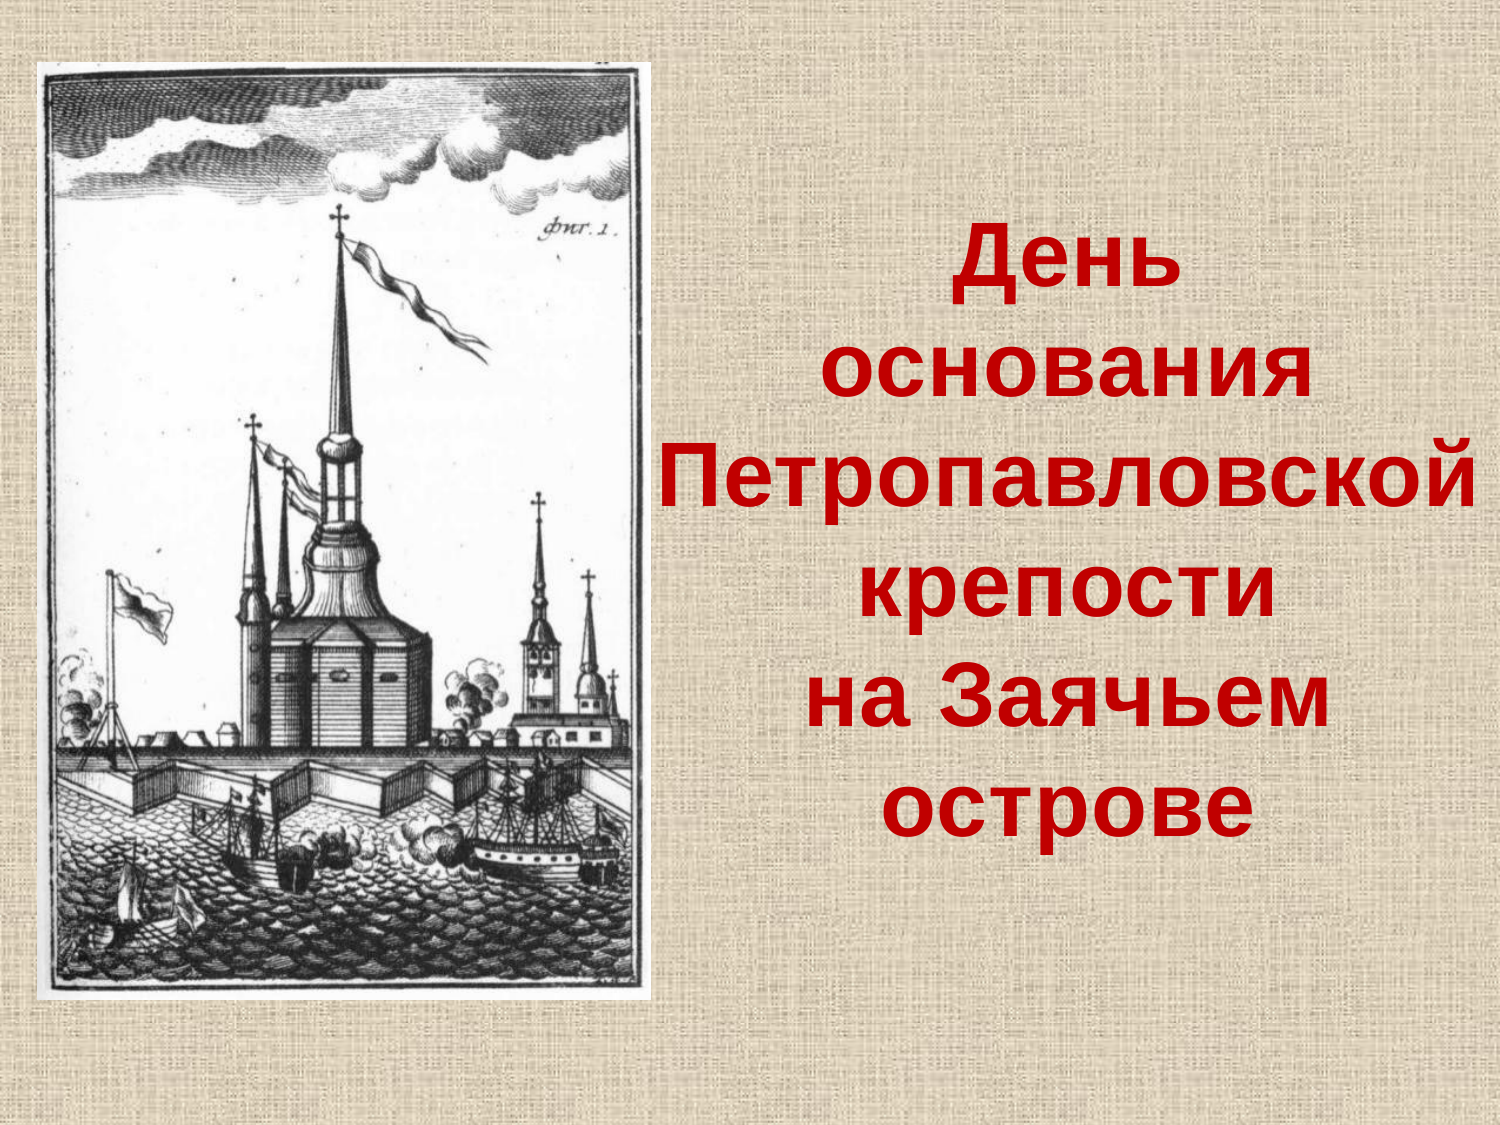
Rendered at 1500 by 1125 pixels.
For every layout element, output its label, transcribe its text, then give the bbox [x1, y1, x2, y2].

text_box День основания Петропавловской крепости на Заячьем острове [656, 187, 1496, 862]
picture [0, 0, 1500, 1125]
